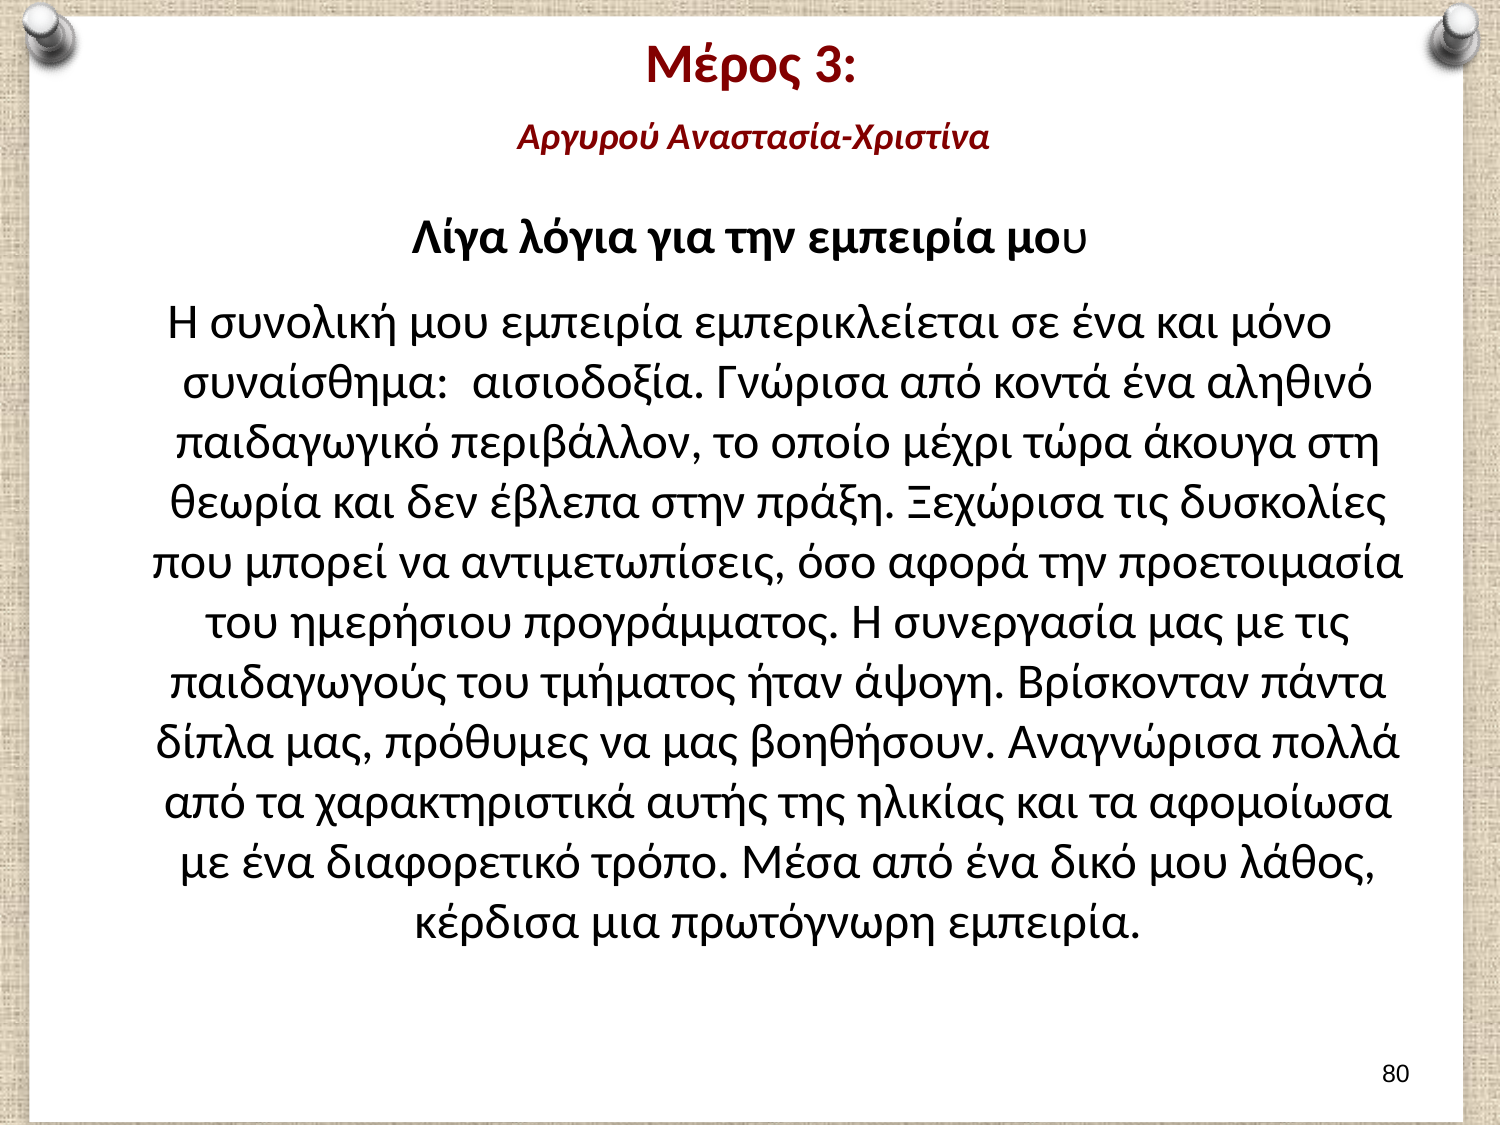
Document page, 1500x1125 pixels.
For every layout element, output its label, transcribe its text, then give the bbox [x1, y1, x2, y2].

title Μέρος 3: Αργυρού Αναστασία-Χριστίνα [76, 19, 1427, 169]
slide_number 79 [1074, 1042, 1425, 1103]
list Λίγα λόγια για την εμπειρία μου Η συνολική μου εμπειρία εμπερικλείεται σε ένα και μόνο συναίσθημα: αισιοδοξία. Γνώρισα από κοντά ένα αληθινό παιδαγωγικό περιβάλλον, το οποίο μέχρι τώρα άκουγα στη θεωρία και δεν έβλεπα στην πράξη. Ξεχώρισα τις δυσκολίες που μπορεί να αντιμετωπίσεις, όσο αφορά την προετοιμασία του ημερήσιου προγράμματος. Η συνεργασία μας με τις παιδαγωγούς του τμήματος ήταν άψογη. Βρίσκονταν πάντα δίπλα μας, πρόθυμες να μας βοηθήσουν. Αναγνώρισα πολλά από τα χαρακτηριστικά αυτής της ηλικίας και τα αφομοίωσα με ένα διαφορετικό τρόπο. Μέσα από ένα δικό μου λάθος, κέρδισα μια πρωτόγνωρη εμπειρία. [75, 196, 1425, 1024]
picture [0, 0, 1500, 1125]
